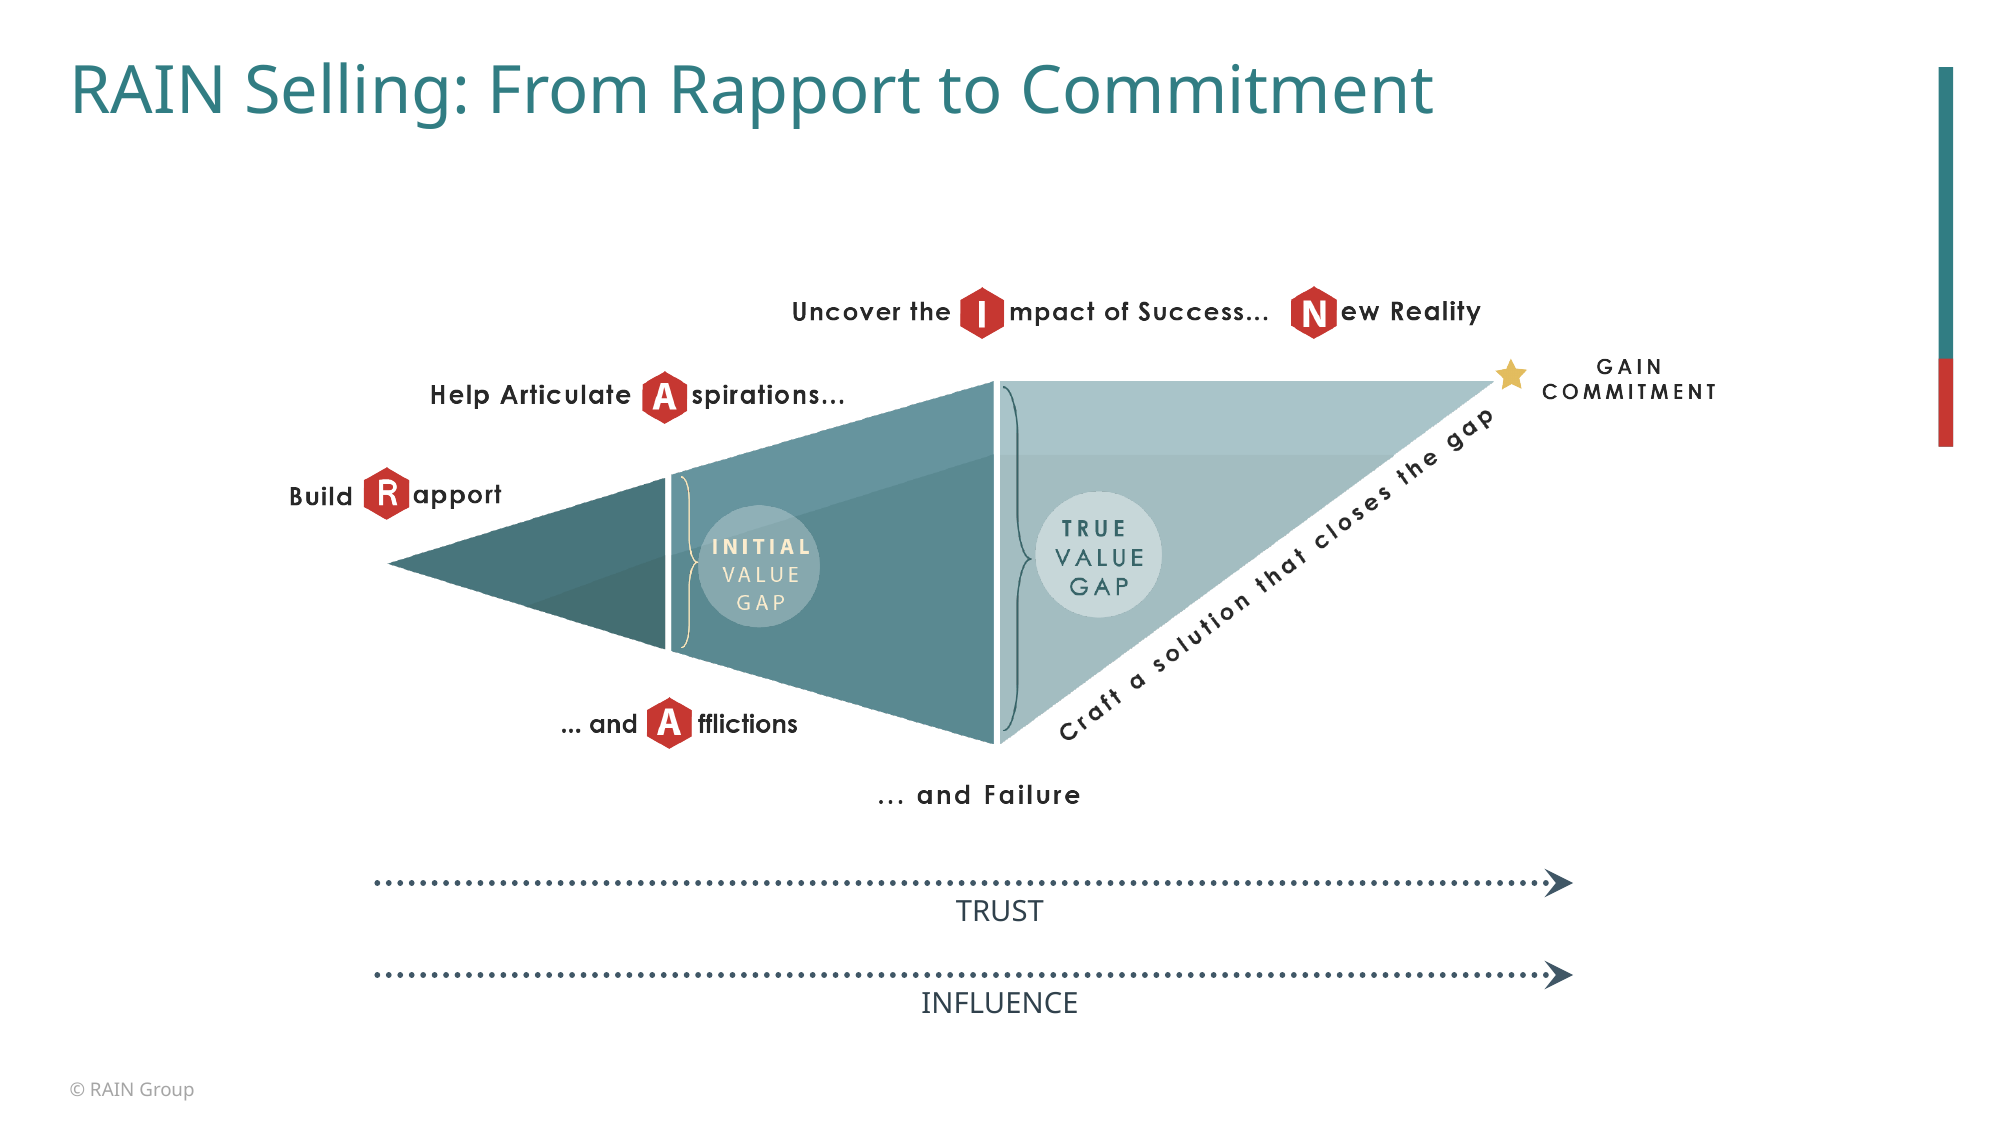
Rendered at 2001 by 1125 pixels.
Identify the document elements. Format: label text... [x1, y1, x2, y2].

picture [288, 356, 1719, 749]
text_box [377, 974, 1574, 1028]
picture [877, 781, 1083, 812]
picture [1291, 286, 1482, 339]
picture [790, 287, 1270, 339]
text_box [377, 882, 1574, 936]
title RAIN Selling: From Rapport to Commitment [54, 24, 1882, 160]
